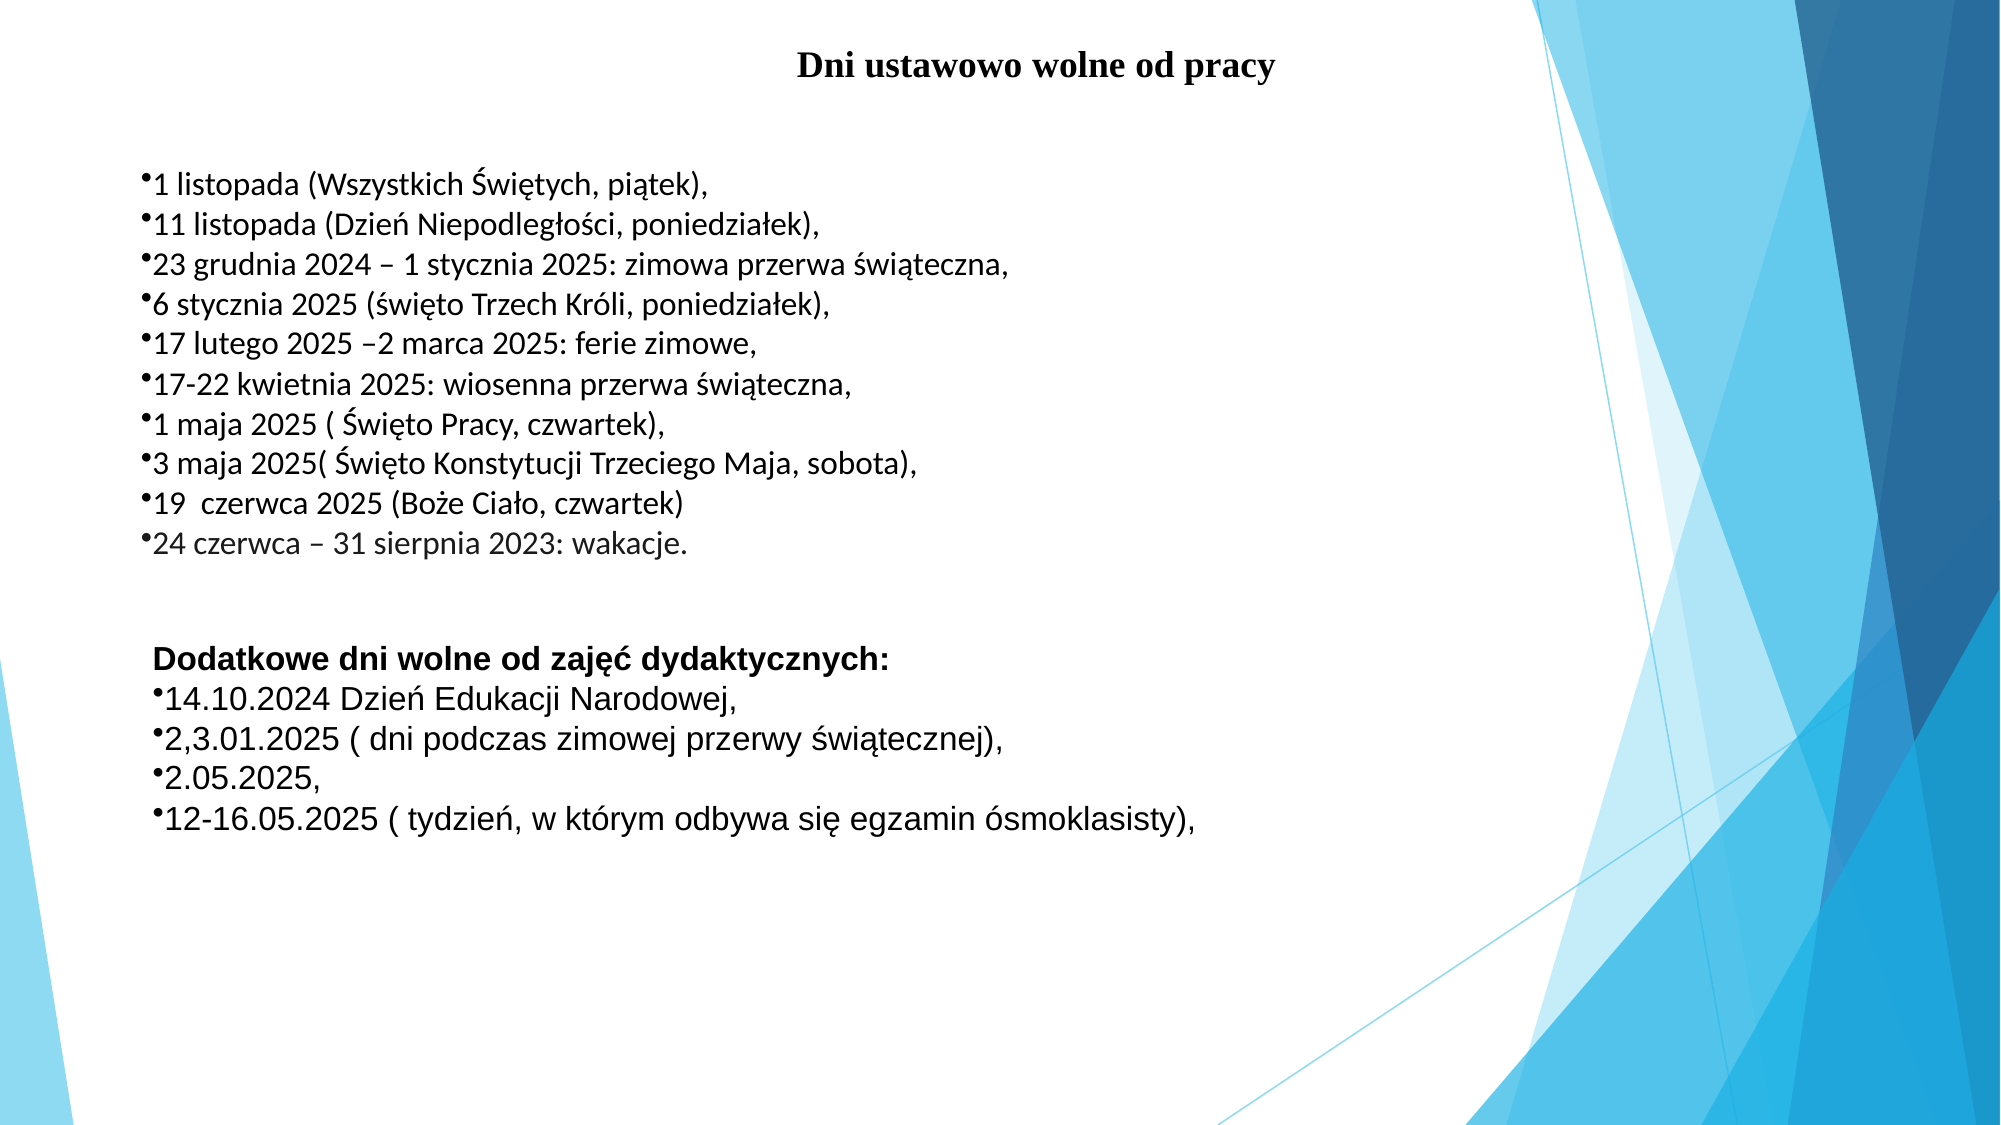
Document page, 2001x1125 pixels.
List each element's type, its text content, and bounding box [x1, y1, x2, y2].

text_box Dni ustawowo wolne od pracy [184, 18, 1851, 182]
text_box Dodatkowe dni wolne od zajęć dydaktycznych: 14.10.2024 Dzień Edukacji Narodowej, 2,3.01.2025 ( dni podczas zimowej przerwy świątecznej), 2.05.2025, 12-16.05.2025 ( tydzień, w którym odbywa się egzamin ósmoklasisty), [137, 629, 1721, 890]
text_box 1 listopada (Wszystkich Świętych, piątek), 11 listopada (Dzień Niepodległości, poniedziałek), 23 grudnia 2024 – 1 stycznia 2025: zimowa przerwa świąteczna, 6 stycznia 2025 (święto Trzech Króli, poniedziałek), 17 lutego 2025 –2 marca 2025: ferie zimowe, 17-22 kwietnia 2025: wiosenna przerwa świąteczna, 1 maja 2025 ( Święto Pracy, czwartek), 3 maja 2025( Święto Konstytucji Trzeciego Maja, sobota), 19 czerwca 2025 (Boże Ciało, czwartek) 24 czerwca – 31 sierpnia 2023: wakacje. [125, 109, 1839, 614]
